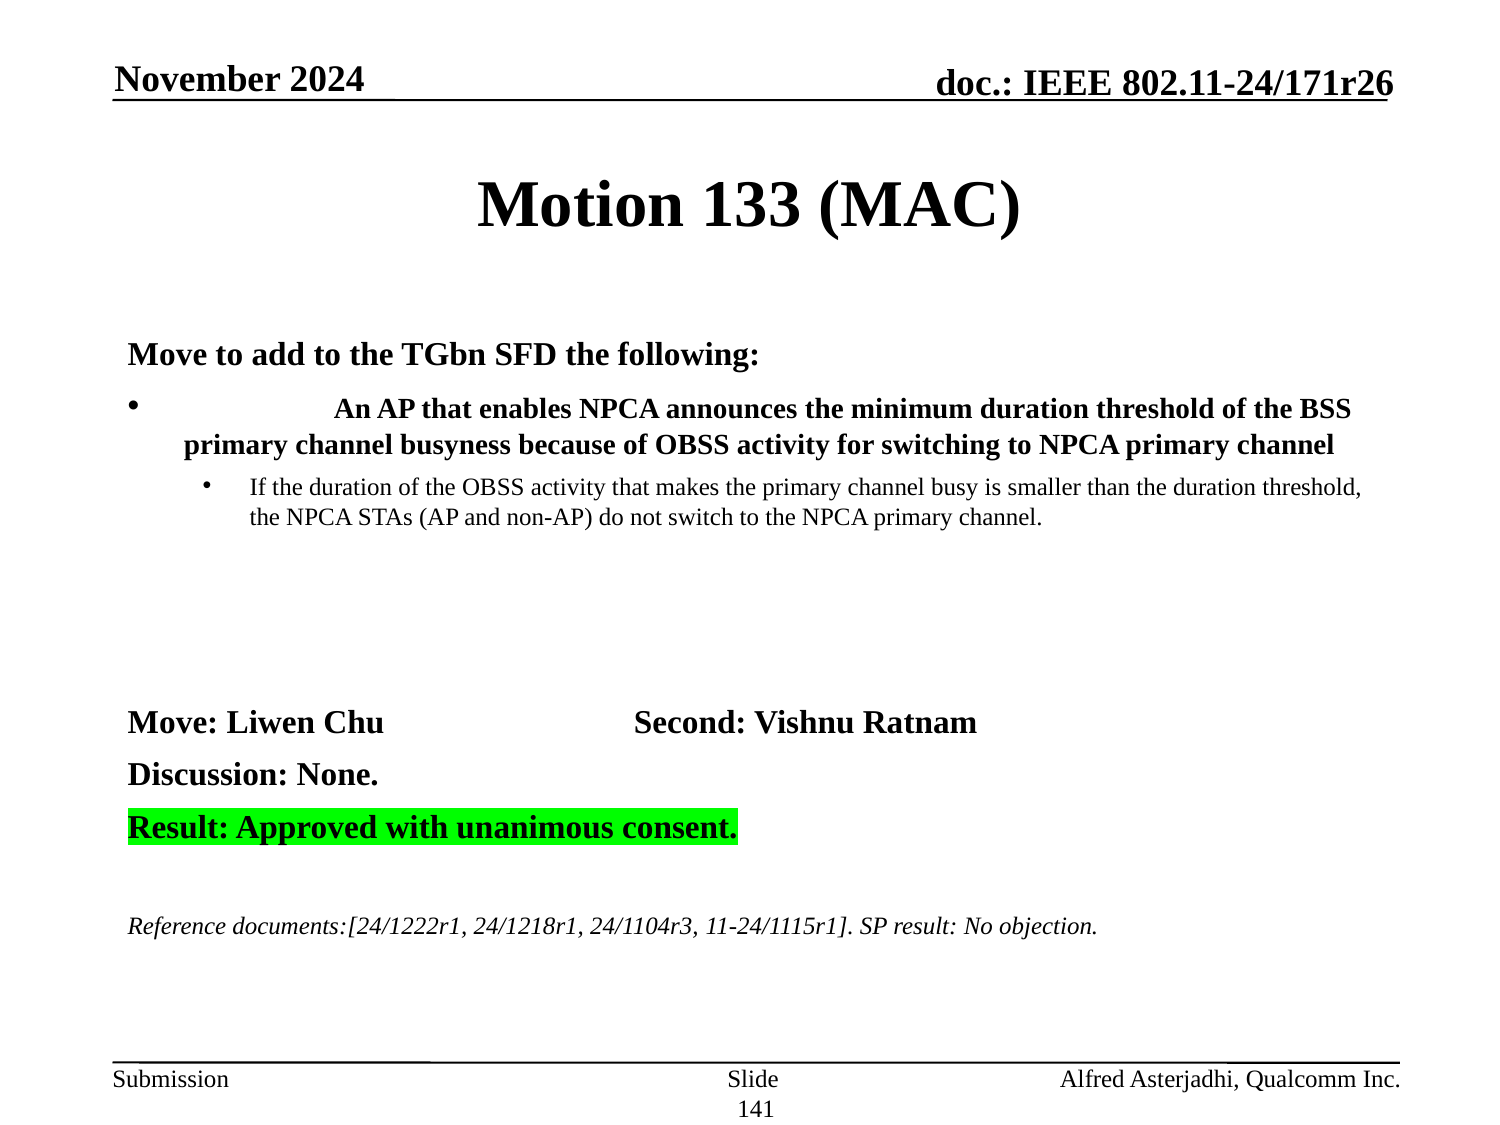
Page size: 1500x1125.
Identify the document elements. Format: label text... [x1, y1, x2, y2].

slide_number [114, 54, 423, 100]
slide_number Slide 141 [712, 1061, 800, 1123]
list Move to add to the TGbn SFD the following: An AP that enables NPCA announces the minimum duration threshold of the BSS primary channel busyness because of OBSS activity for switching to NPCA primary channel If the duration of the OBSS activity that makes the primary channel busy is smaller than the duration threshold, the NPCA STAs (AP and non-AP) do not switch to the NPCA primary channel. Move: Liwen Chu Second: Vishnu Ratnam Discussion: None. Result: Approved with unanimous consent. Reference documents:[24/1222r1, 24/1218r1, 24/1104r3, 11-24/1115r1]. SP result: No objection. [112, 324, 1388, 1063]
title Motion 133 (MAC) [112, 112, 1388, 288]
footer Alfred Asterjadhi, Qualcomm Inc. [878, 1061, 1402, 1093]
